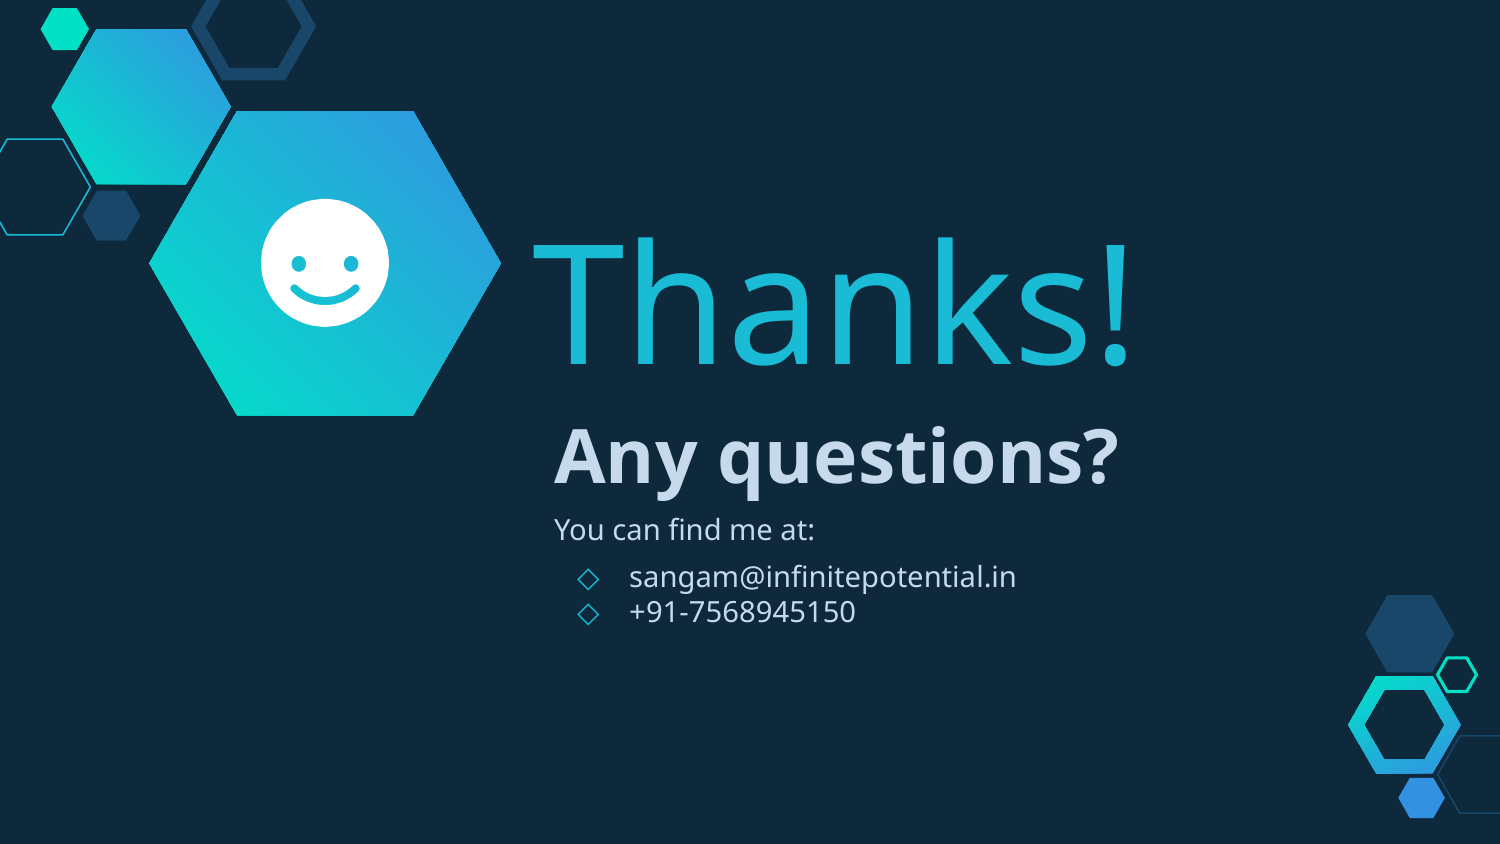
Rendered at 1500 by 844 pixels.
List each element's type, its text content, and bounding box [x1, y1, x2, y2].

text_box [261, 198, 389, 327]
list Any questions? You can find me at: sangam@infinitepotential.in +91-7568945150 [539, 393, 1288, 798]
text_box [149, 111, 501, 416]
title Thanks! [517, 222, 1266, 413]
